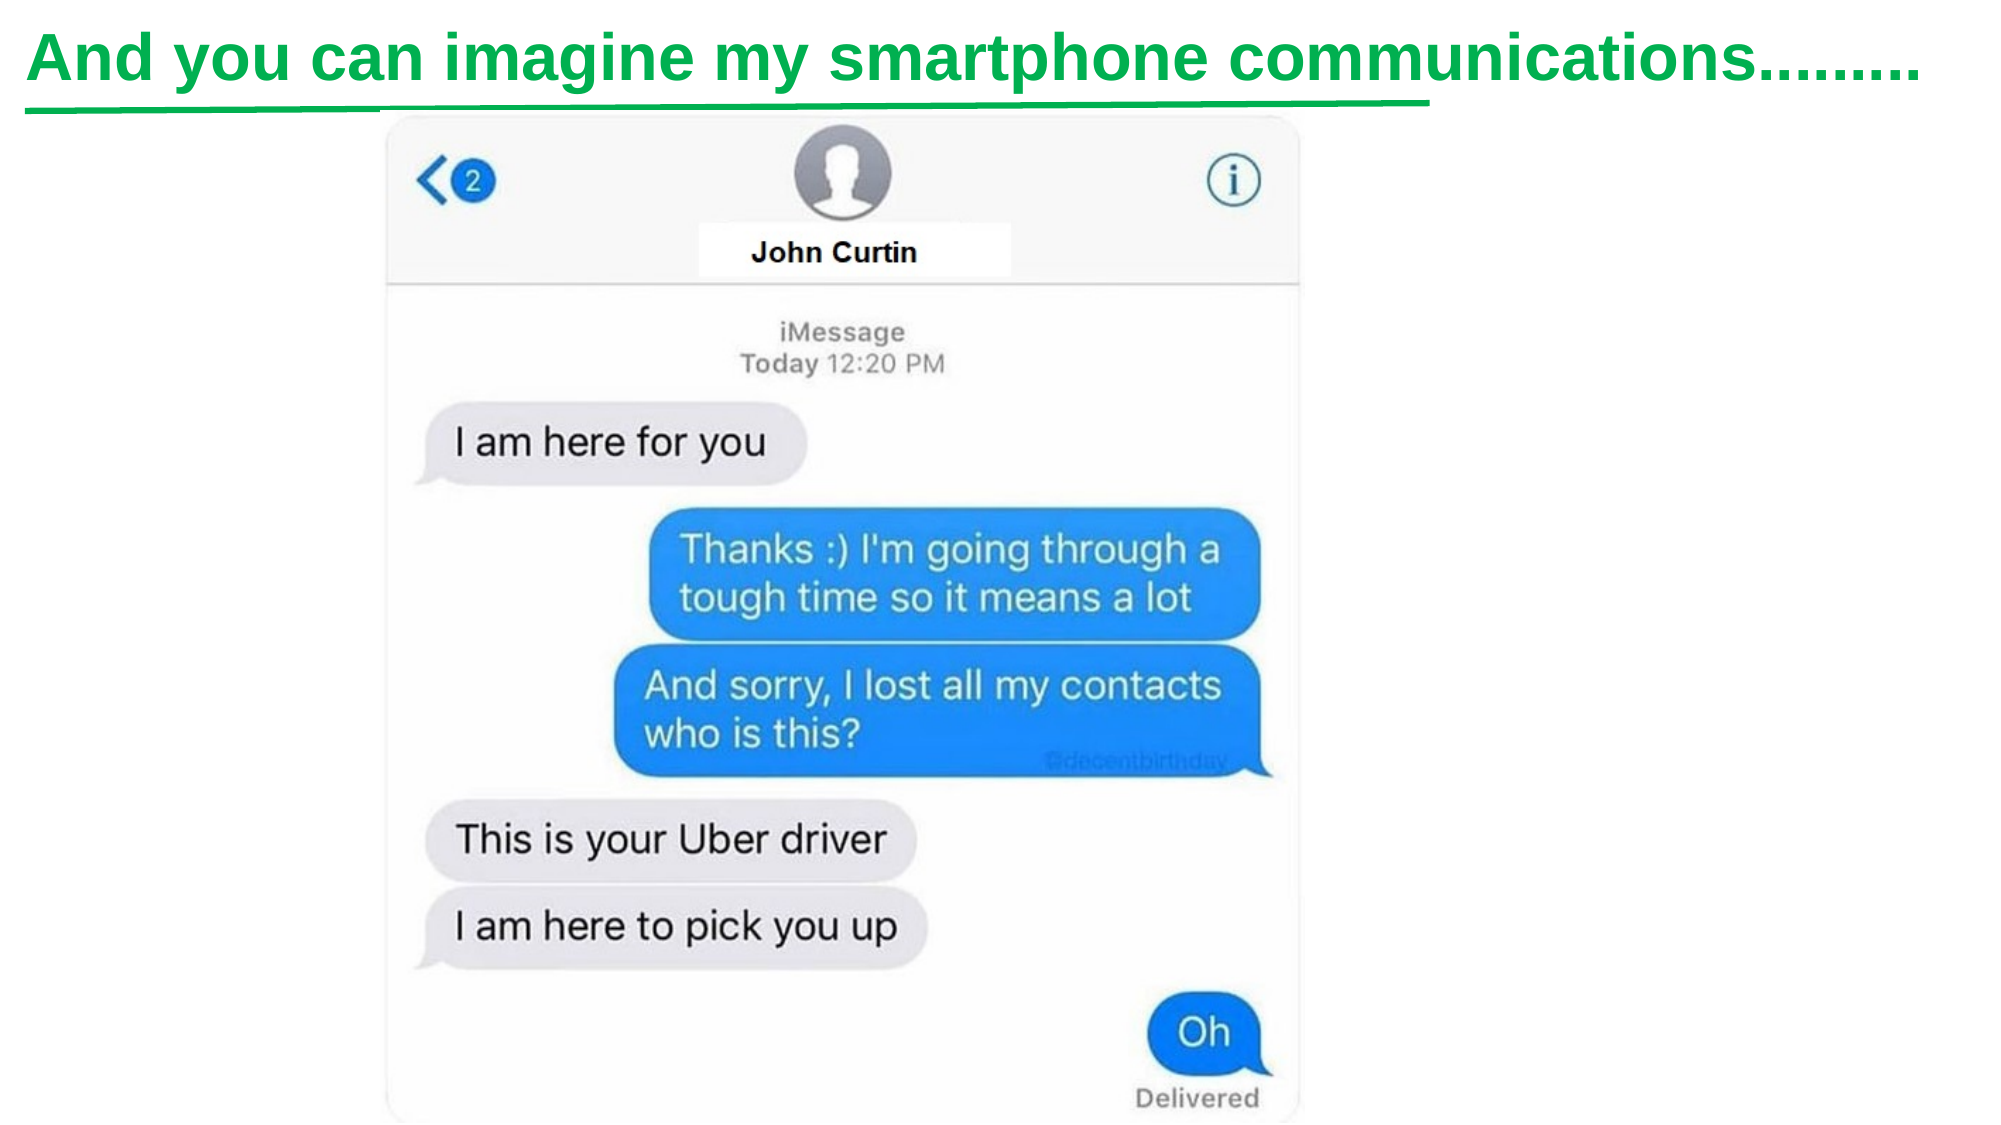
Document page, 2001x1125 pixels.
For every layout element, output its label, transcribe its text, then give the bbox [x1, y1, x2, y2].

picture [380, 110, 1305, 1123]
text_box And you can imagine my smartphone communications......... [10, 6, 1961, 101]
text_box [24, 103, 1430, 111]
